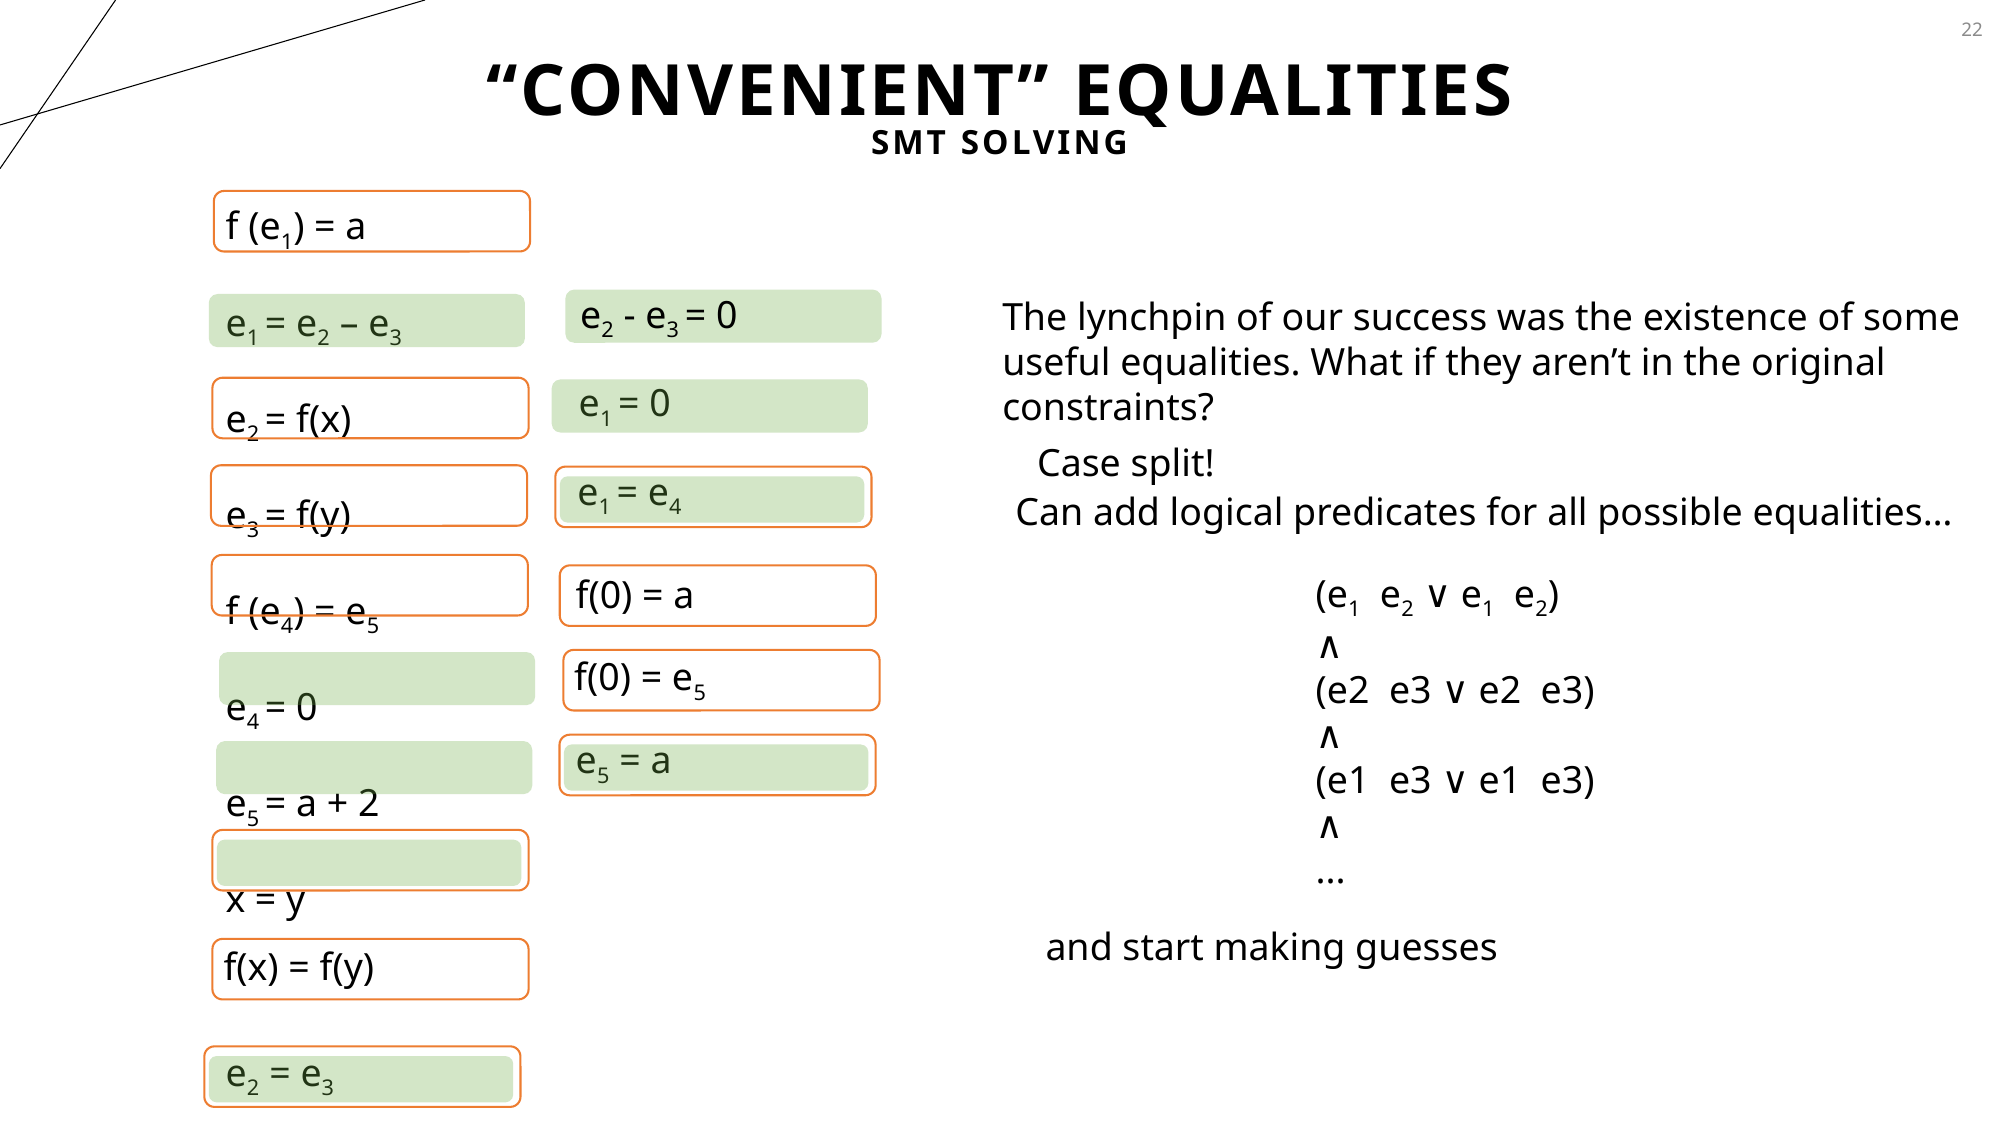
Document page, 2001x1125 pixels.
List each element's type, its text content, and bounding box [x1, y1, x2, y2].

text_box SMT Solving [1, 34, 1998, 253]
text_box [218, 650, 537, 707]
text_box [211, 937, 530, 1001]
text_box [210, 553, 529, 617]
text_box [558, 564, 877, 627]
text_box [207, 1054, 515, 1104]
text_box Can add logical predicates for all possible equalities… [1000, 481, 1969, 541]
text_box [207, 292, 526, 349]
text_box [211, 828, 530, 892]
text_box [564, 288, 883, 344]
text_box and start making guesses [1030, 915, 1514, 976]
text_box Case split! [1022, 431, 1230, 481]
text_box [558, 475, 866, 524]
text_box [203, 1045, 522, 1108]
text_box [209, 464, 529, 527]
text_box [558, 733, 877, 797]
text_box [550, 378, 869, 434]
text_box [211, 376, 530, 440]
text_box [215, 739, 534, 796]
text_box [215, 838, 523, 887]
title “Convenient” Equalities [1, 0, 1999, 202]
text_box [554, 465, 873, 529]
text_box The lynchpin of our success was the existence of some useful equalities. What if they aren’t in the original constraints? [987, 285, 1976, 436]
text_box [562, 743, 870, 792]
text_box [562, 648, 881, 712]
text_box [212, 189, 532, 253]
